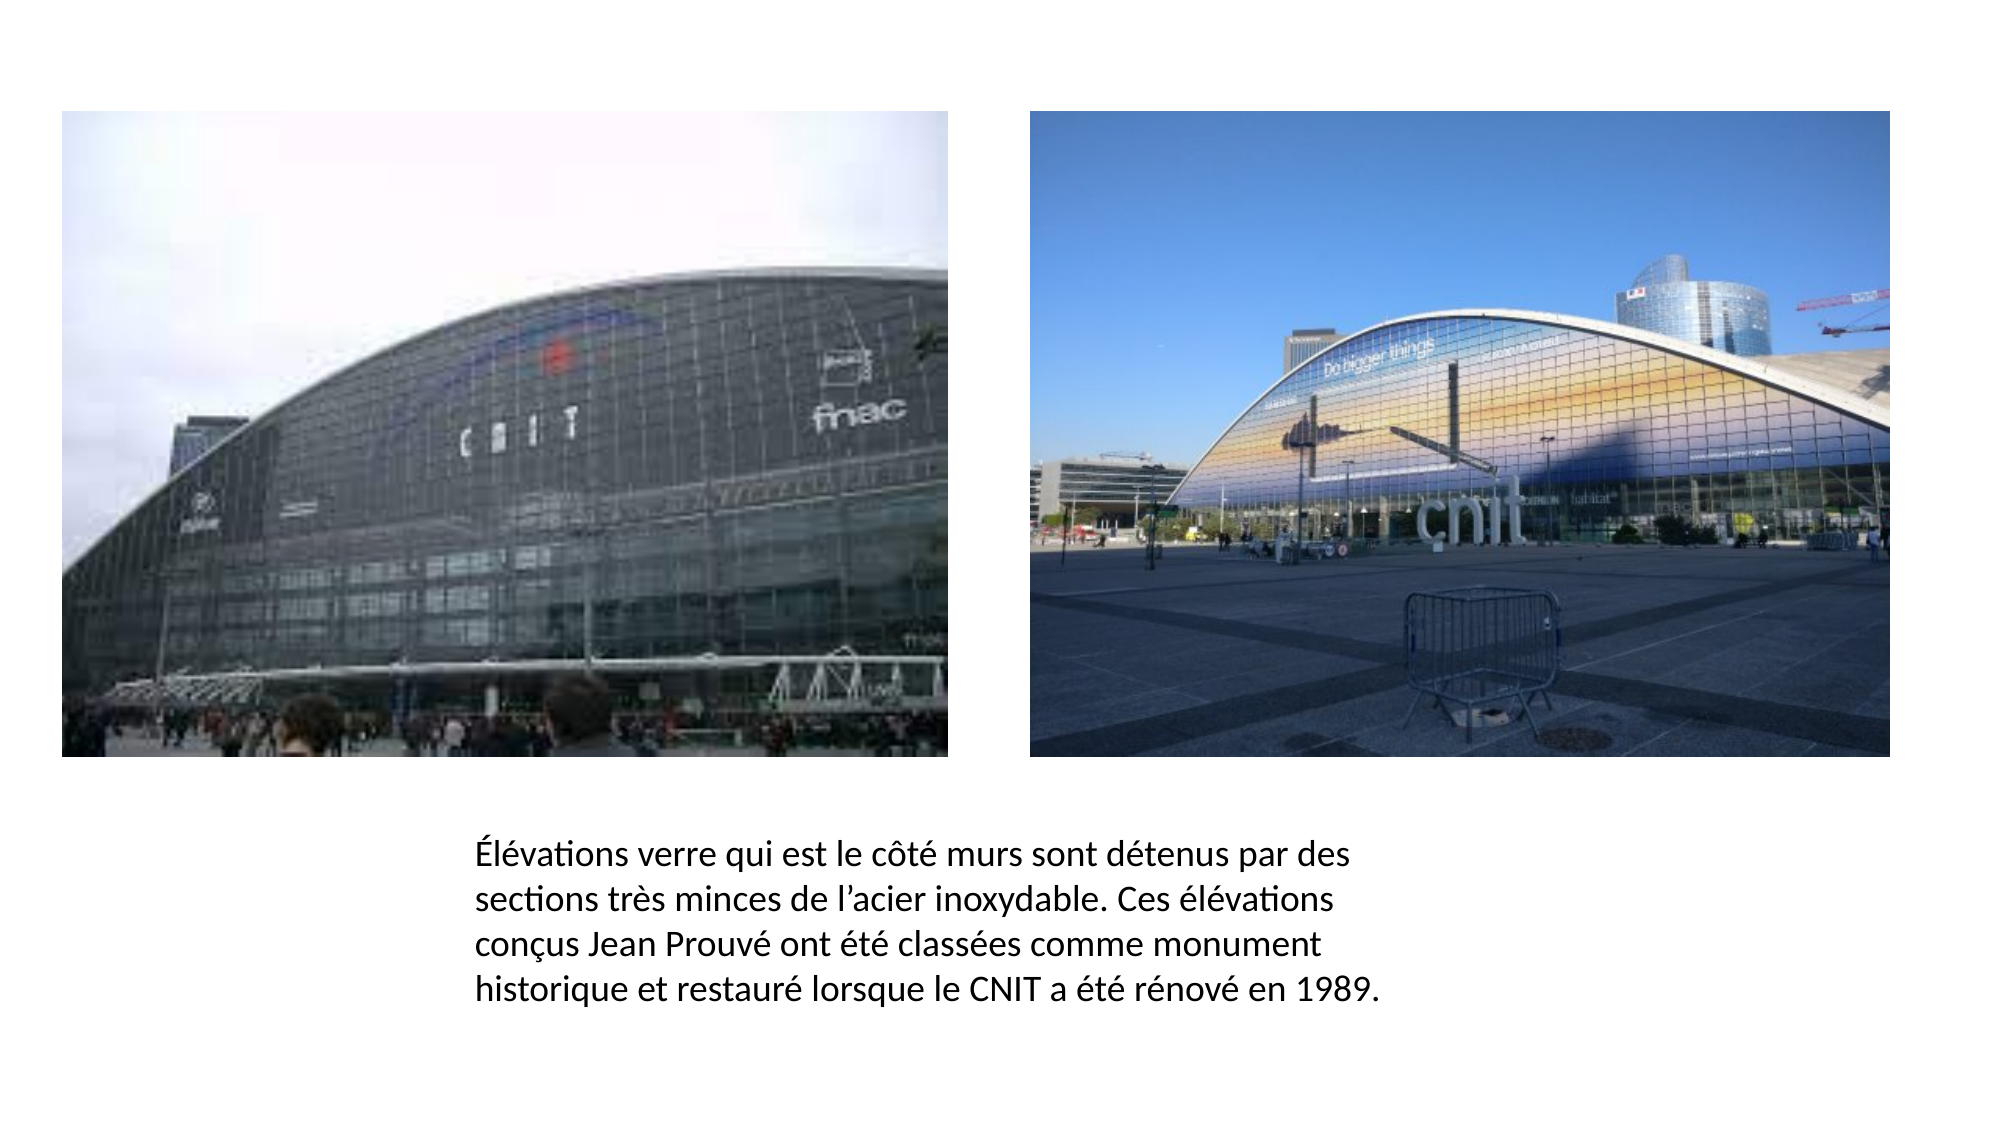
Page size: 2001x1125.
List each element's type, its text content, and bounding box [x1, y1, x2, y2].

picture [1030, 111, 1890, 757]
picture [62, 111, 948, 757]
text_box Élévations verre qui est le côté murs sont détenus par des sections très minces de l’acier inoxydable. Ces élévations conçus Jean Prouvé ont été classées comme monument historique et restauré lorsque le CNIT a été rénové en 1989. [459, 821, 1460, 1017]
